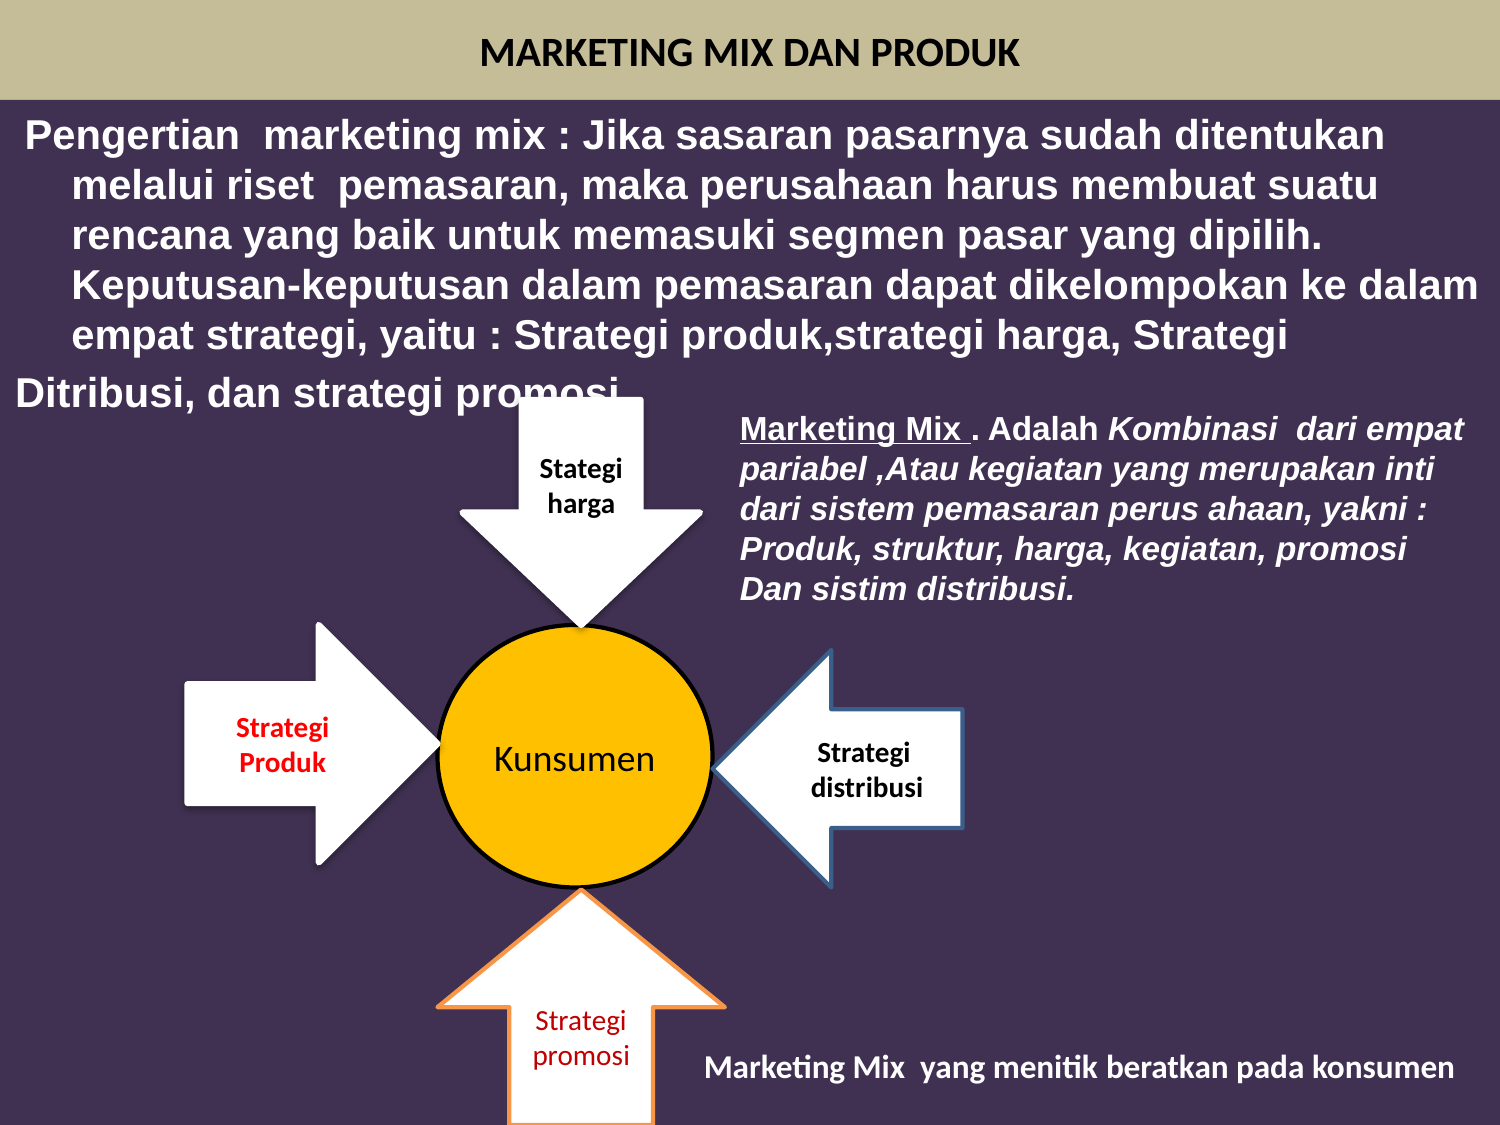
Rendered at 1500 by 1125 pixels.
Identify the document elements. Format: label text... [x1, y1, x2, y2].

list Pengertian marketing mix : Jika sasaran pasarnya sudah ditentukan melalui riset pemasaran, maka perusahaan harus membuat suatu rencana yang baik untuk memasuki segmen pasar yang dipilih. Keputusan-keputusan dalam pemasaran dapat dikelompokan ke dalam empat strategi, yaitu : Strategi produk,strategi harga, Strategi Ditribusi, dan strategi promosi. [0, 99, 1500, 1125]
text_box Stategi harga [459, 396, 703, 629]
text_box Strategi distribusi [710, 648, 965, 890]
text_box Kunsumen [435, 623, 715, 890]
text_box Strategi Produk [184, 622, 441, 866]
text_box Strategi promosi [435, 887, 727, 1125]
text_box Marketing Mix . Adalah Kombinasi dari empat pariabel ,Atau kegiatan yang merupakan inti dari sistem pemasaran perus ahaan, yakni : Produk, struktur, harga, kegiatan, promosi Dan sistim distribusi. [725, 399, 1492, 615]
text_box Marketing Mix yang menitik beratkan pada konsumen [689, 1037, 1471, 1093]
title MARKETING MIX DAN PRODUK [0, 0, 1500, 99]
